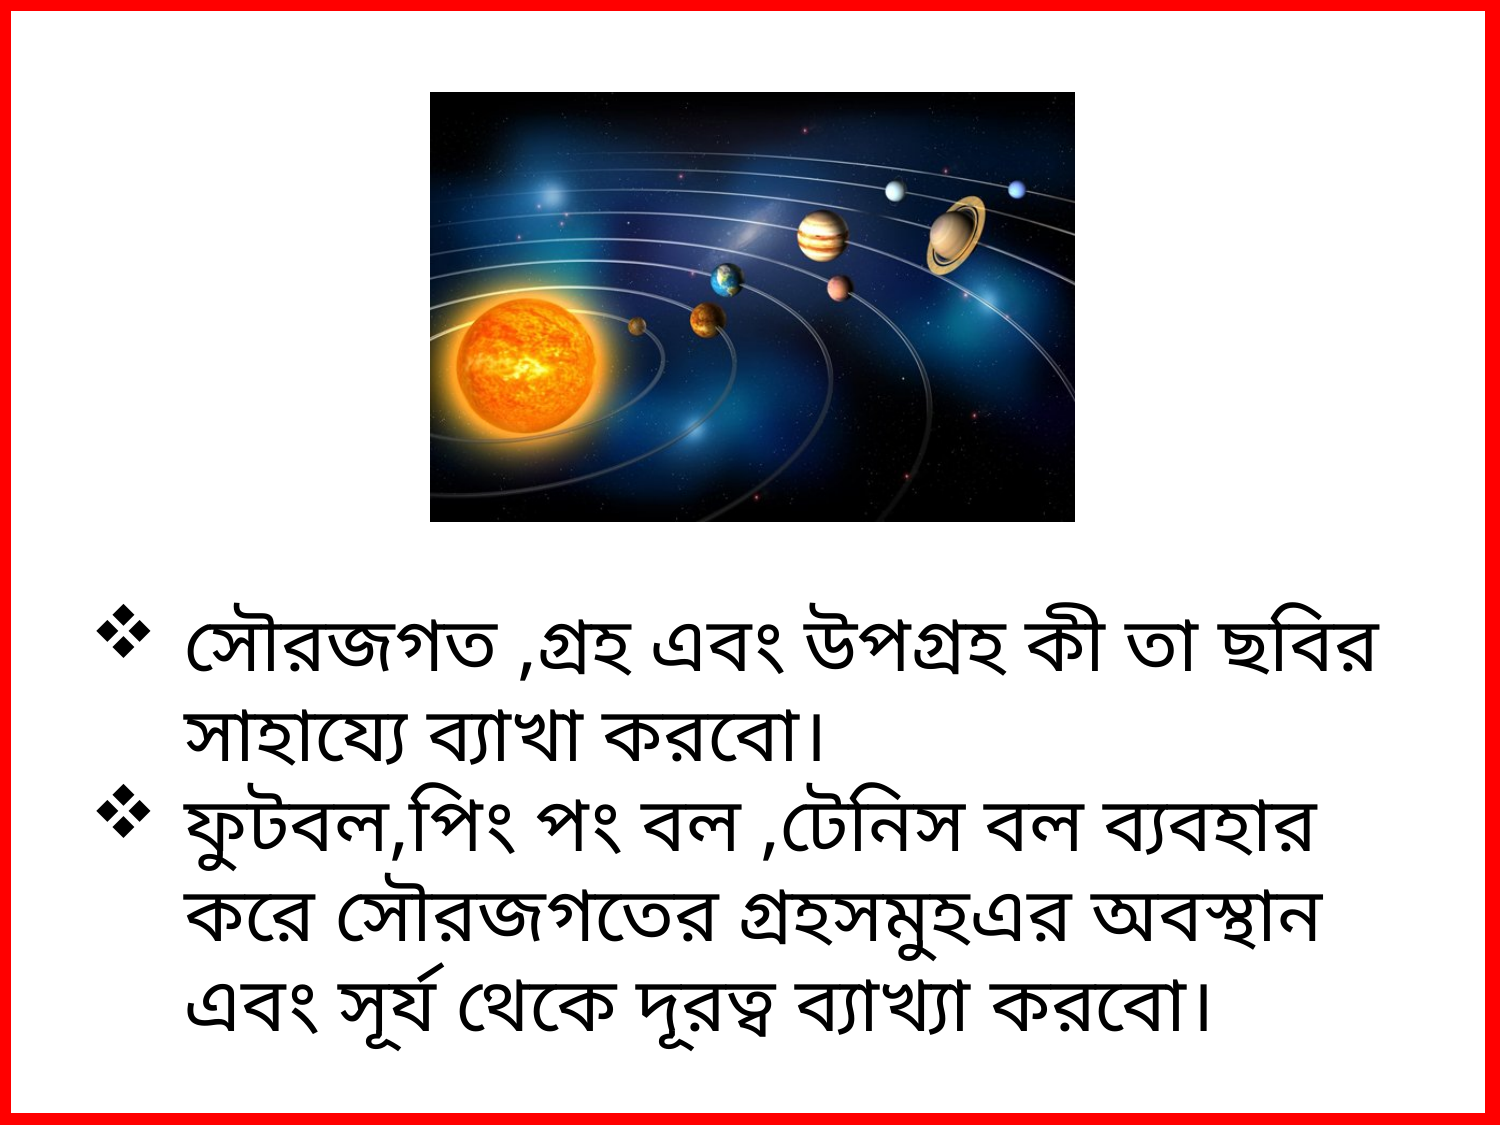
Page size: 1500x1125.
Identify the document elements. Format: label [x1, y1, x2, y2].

picture [430, 92, 1075, 522]
text_box [0, 0, 1498, 1125]
